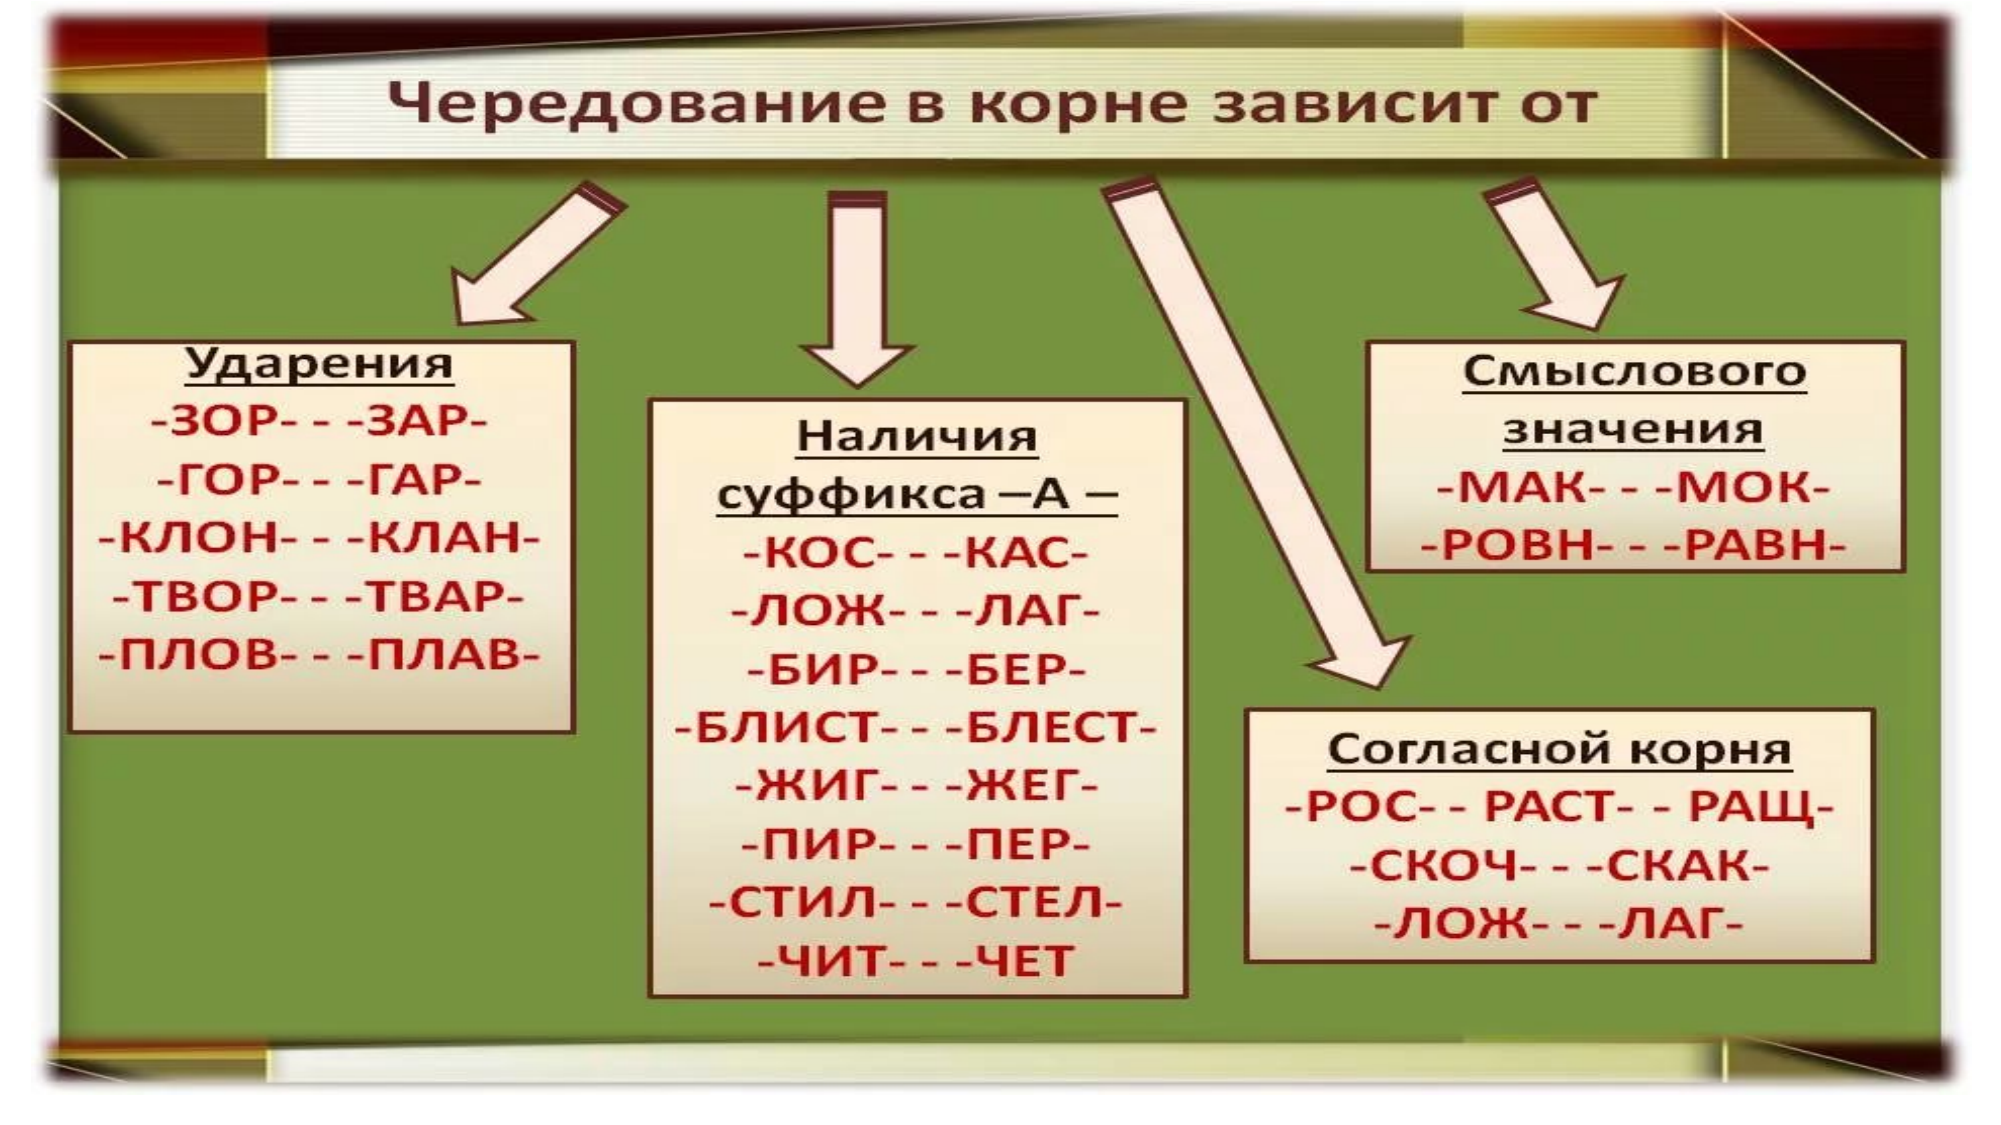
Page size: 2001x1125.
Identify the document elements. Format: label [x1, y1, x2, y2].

list [31, 1, 1972, 1095]
